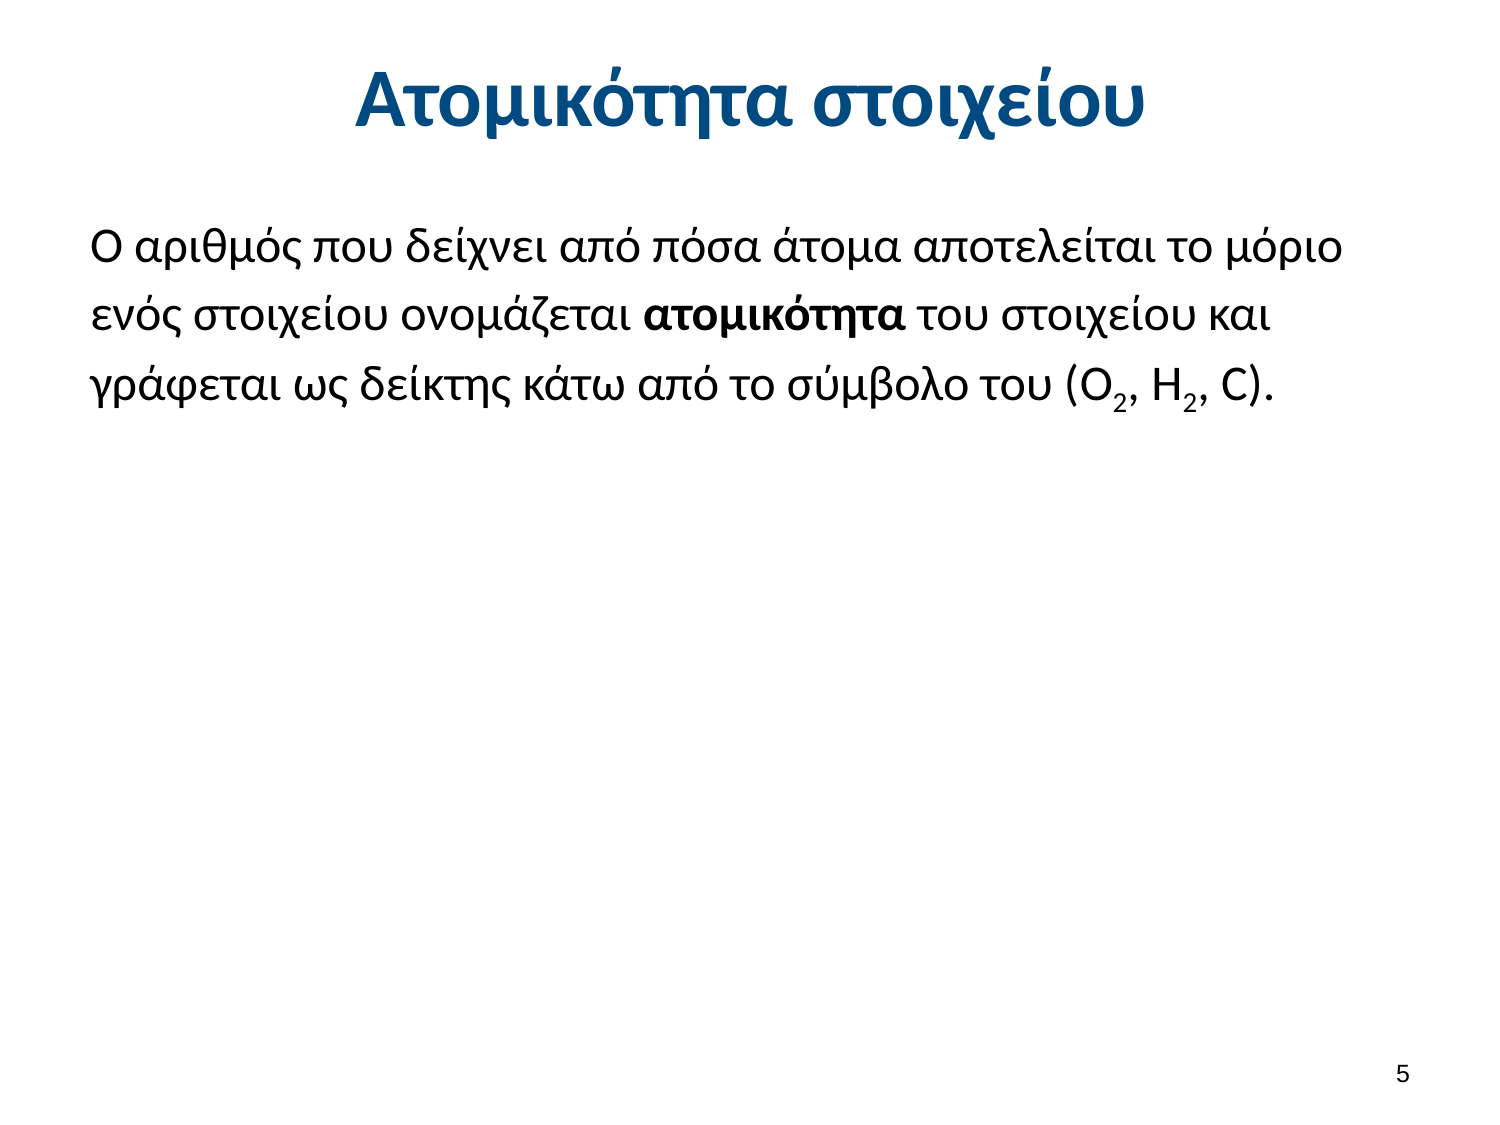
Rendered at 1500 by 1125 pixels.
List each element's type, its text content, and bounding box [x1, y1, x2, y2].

title Ατομικότητα στοιχείου [76, 19, 1427, 169]
list Ο αριθμός που δείχνει από πόσα άτομα αποτελείται το μόριο ενός στοιχείου ονομάζεται ατομικότητα του στοιχείου και γράφεται ως δείκτης κάτω από το σύμβολο του (O2, H2, C). [75, 196, 1425, 622]
slide_number 4 [1074, 1042, 1425, 1103]
